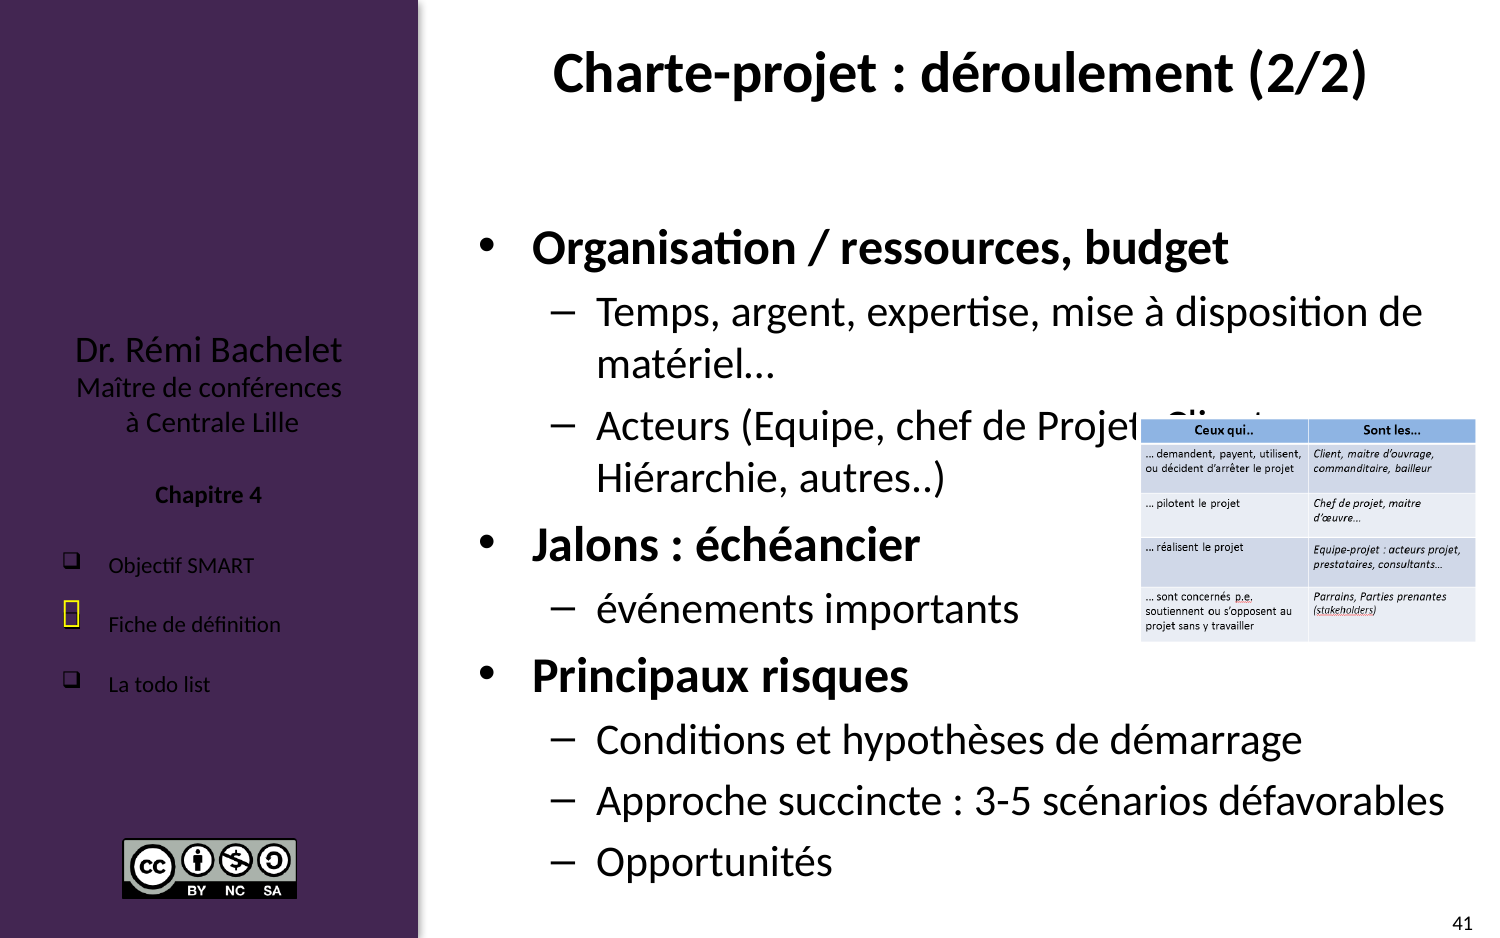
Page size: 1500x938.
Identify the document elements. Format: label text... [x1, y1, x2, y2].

picture [122, 838, 297, 899]
picture [1136, 415, 1479, 647]
text_box  [45, 582, 105, 643]
slide_number 41 [1437, 901, 1500, 938]
list Organisation / ressources, budget Temps, argent, expertise, mise à disposition de matériel… Acteurs (Equipe, chef de Projet, Client, Hiérarchie, autres..) Jalons : échéancier événements importants Principaux risques Conditions et hypothèses de démarrage Approche succincte : 3-5 scénarios défavorables Opportunités [466, 208, 1480, 902]
title Charte-projet : déroulement (2/2) [442, 22, 1479, 116]
